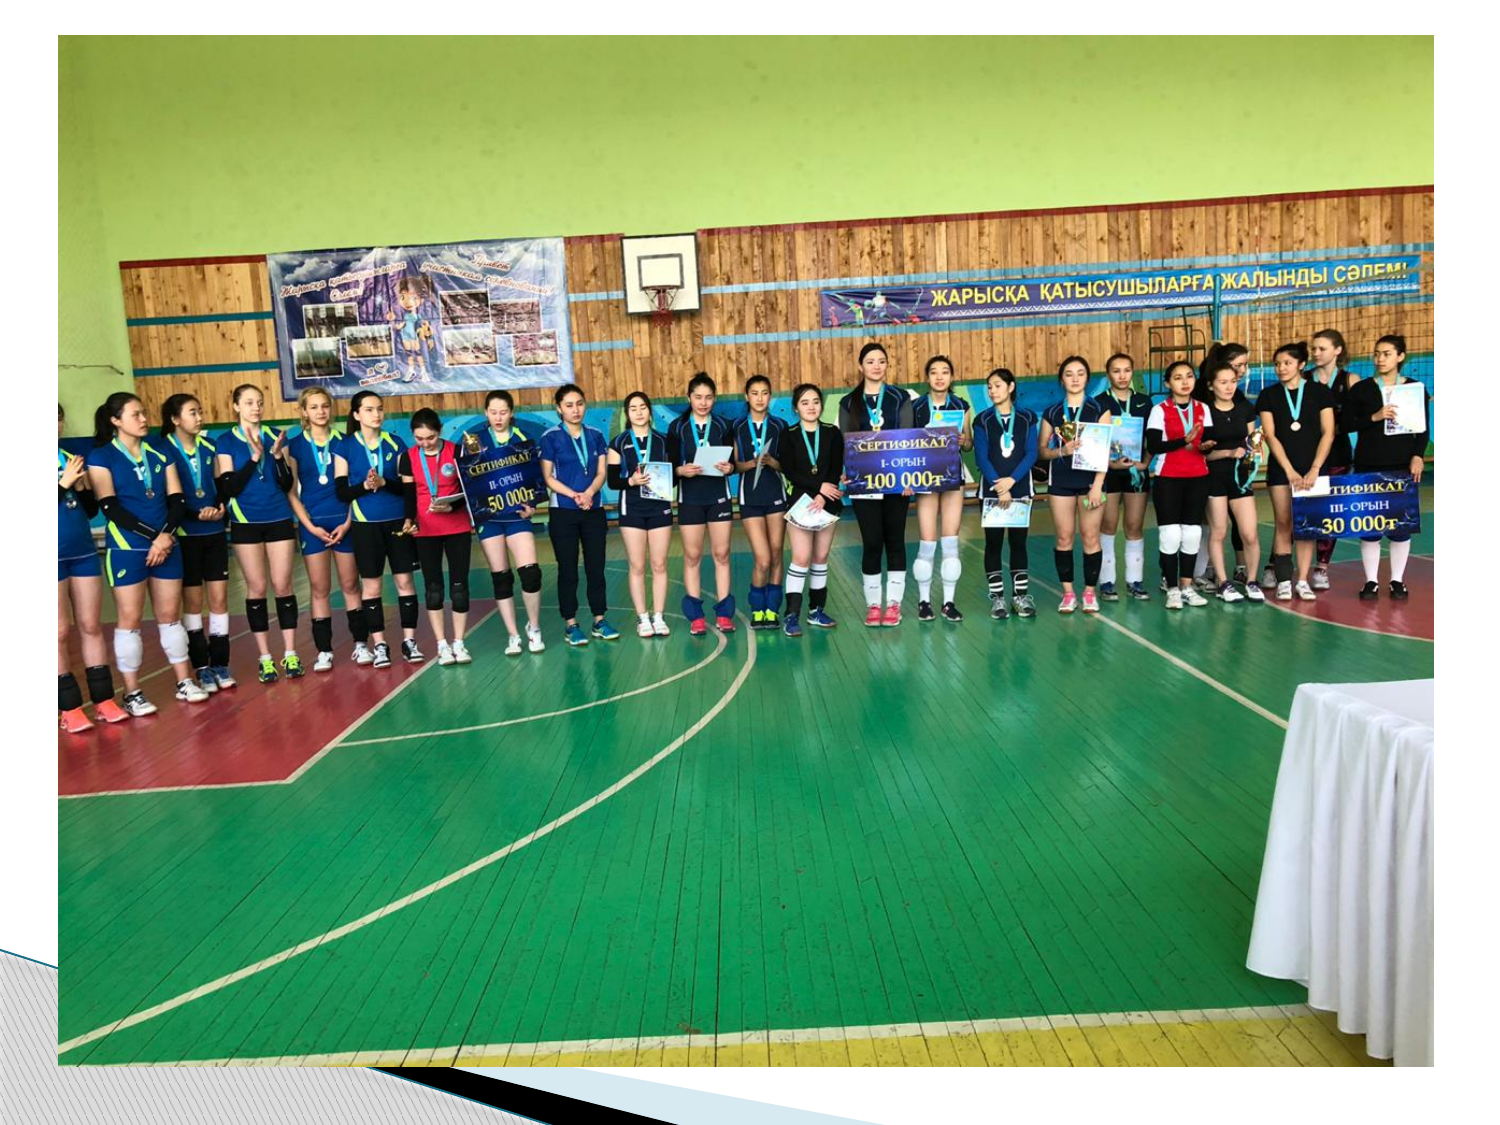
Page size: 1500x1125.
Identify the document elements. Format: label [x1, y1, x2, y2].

list [58, 34, 1434, 1067]
